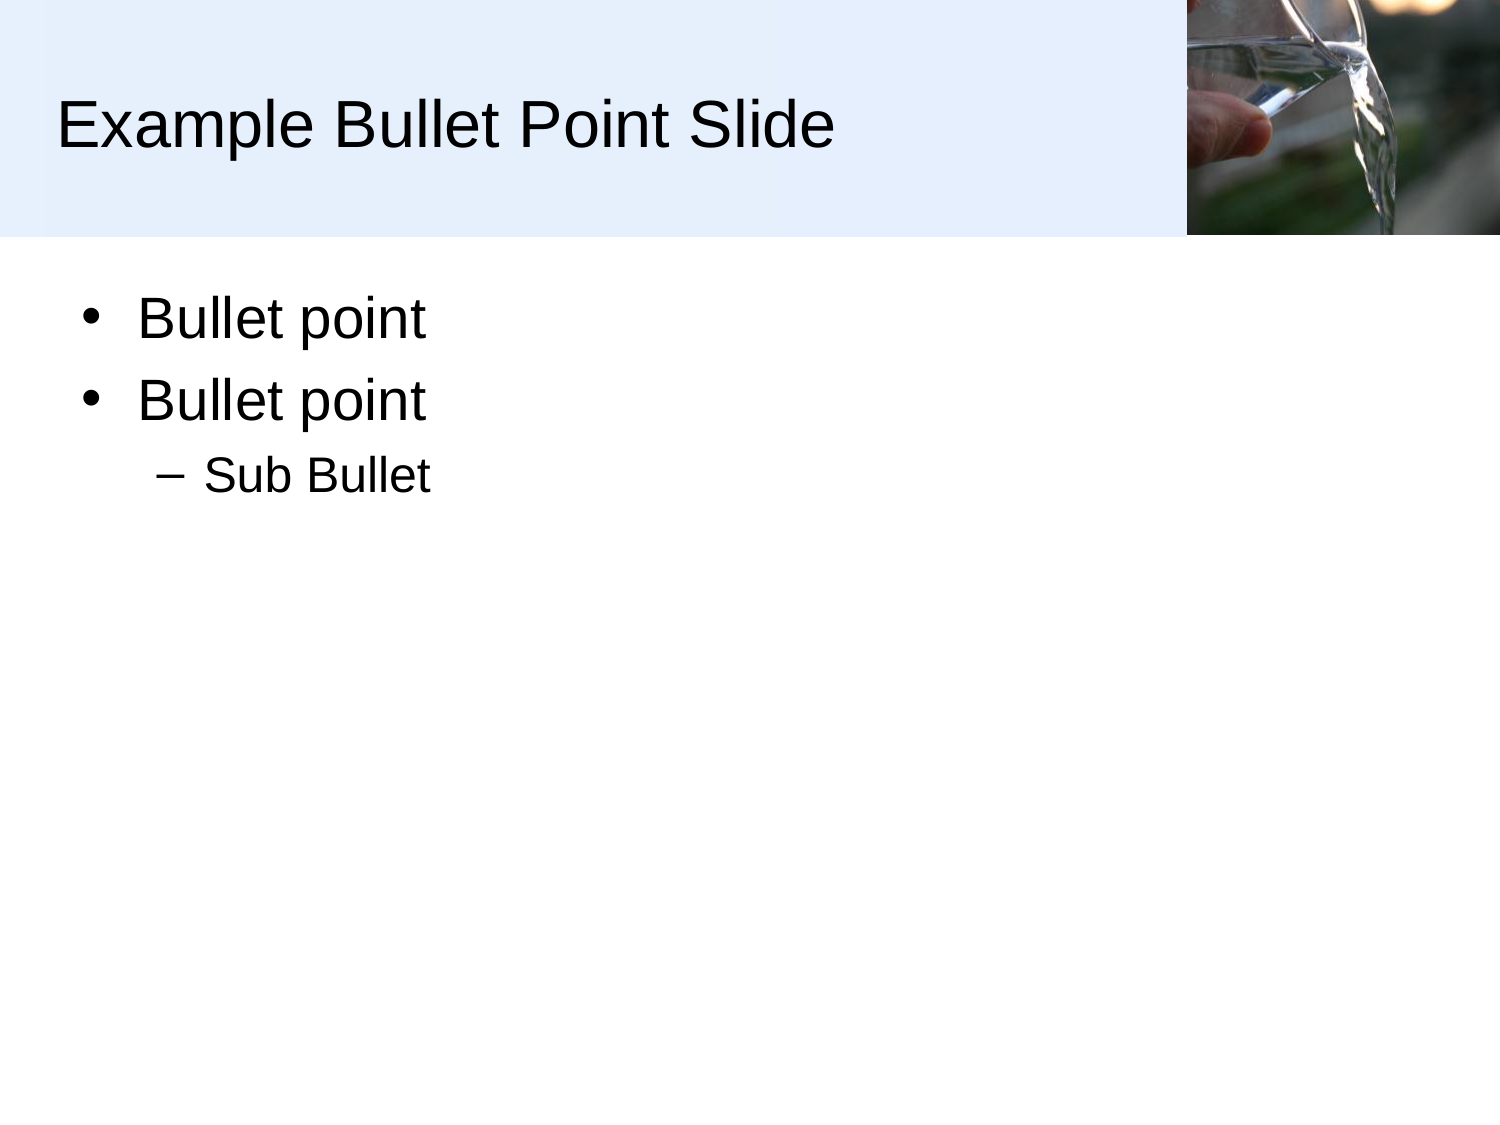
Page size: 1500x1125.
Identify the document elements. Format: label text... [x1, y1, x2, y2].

picture [1187, 0, 1500, 235]
title Example Bullet Point Slide [41, 45, 1164, 197]
list Bullet point Bullet point Sub Bullet [66, 272, 1417, 990]
